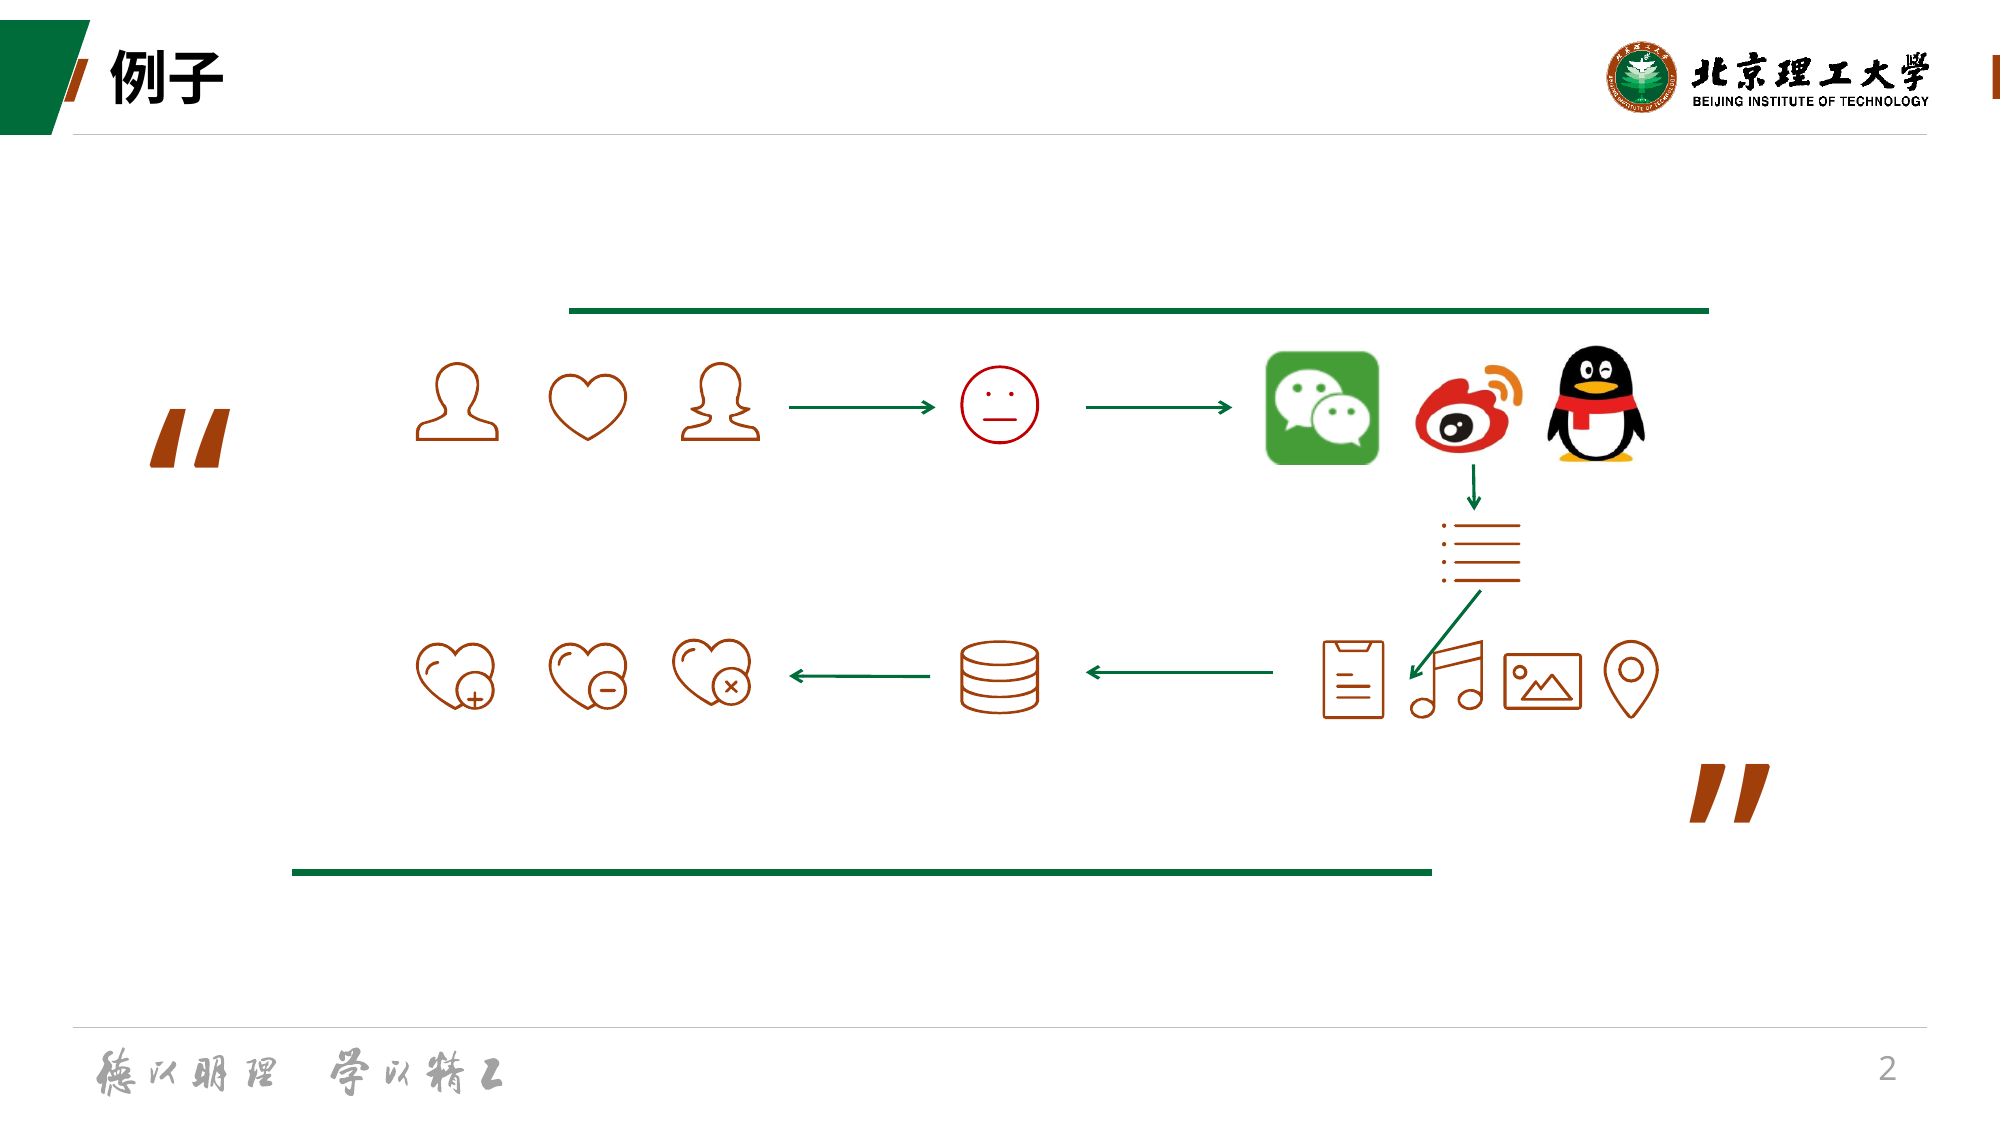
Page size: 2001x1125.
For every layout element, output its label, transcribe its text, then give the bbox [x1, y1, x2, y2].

text_box [672, 638, 751, 706]
text_box [466, 691, 484, 707]
text_box [1410, 640, 1483, 719]
text_box [548, 642, 628, 710]
text_box [1322, 640, 1385, 720]
picture [1606, 41, 1929, 113]
text_box [415, 642, 495, 710]
text_box [557, 651, 572, 667]
text_box [599, 688, 617, 693]
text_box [1603, 639, 1659, 719]
text_box [1503, 653, 1583, 710]
picture [1398, 340, 1663, 465]
text_box [1453, 542, 1521, 546]
text_box [1336, 673, 1354, 677]
text_box [1520, 673, 1573, 701]
text_box [681, 648, 696, 663]
text_box [1453, 524, 1521, 528]
text_box [1512, 664, 1528, 680]
text_box [1453, 578, 1521, 583]
text_box [681, 361, 760, 441]
text_box [960, 365, 1040, 445]
text_box “ [118, 340, 527, 629]
text_box [415, 362, 499, 441]
text_box [960, 640, 1040, 715]
text_box [1336, 684, 1371, 688]
text_box [724, 680, 738, 693]
picture [1263, 350, 1384, 465]
text_box ” [1658, 695, 1927, 984]
text_box [425, 661, 440, 676]
text_box [548, 373, 628, 441]
title 例子 [94, 41, 1513, 120]
